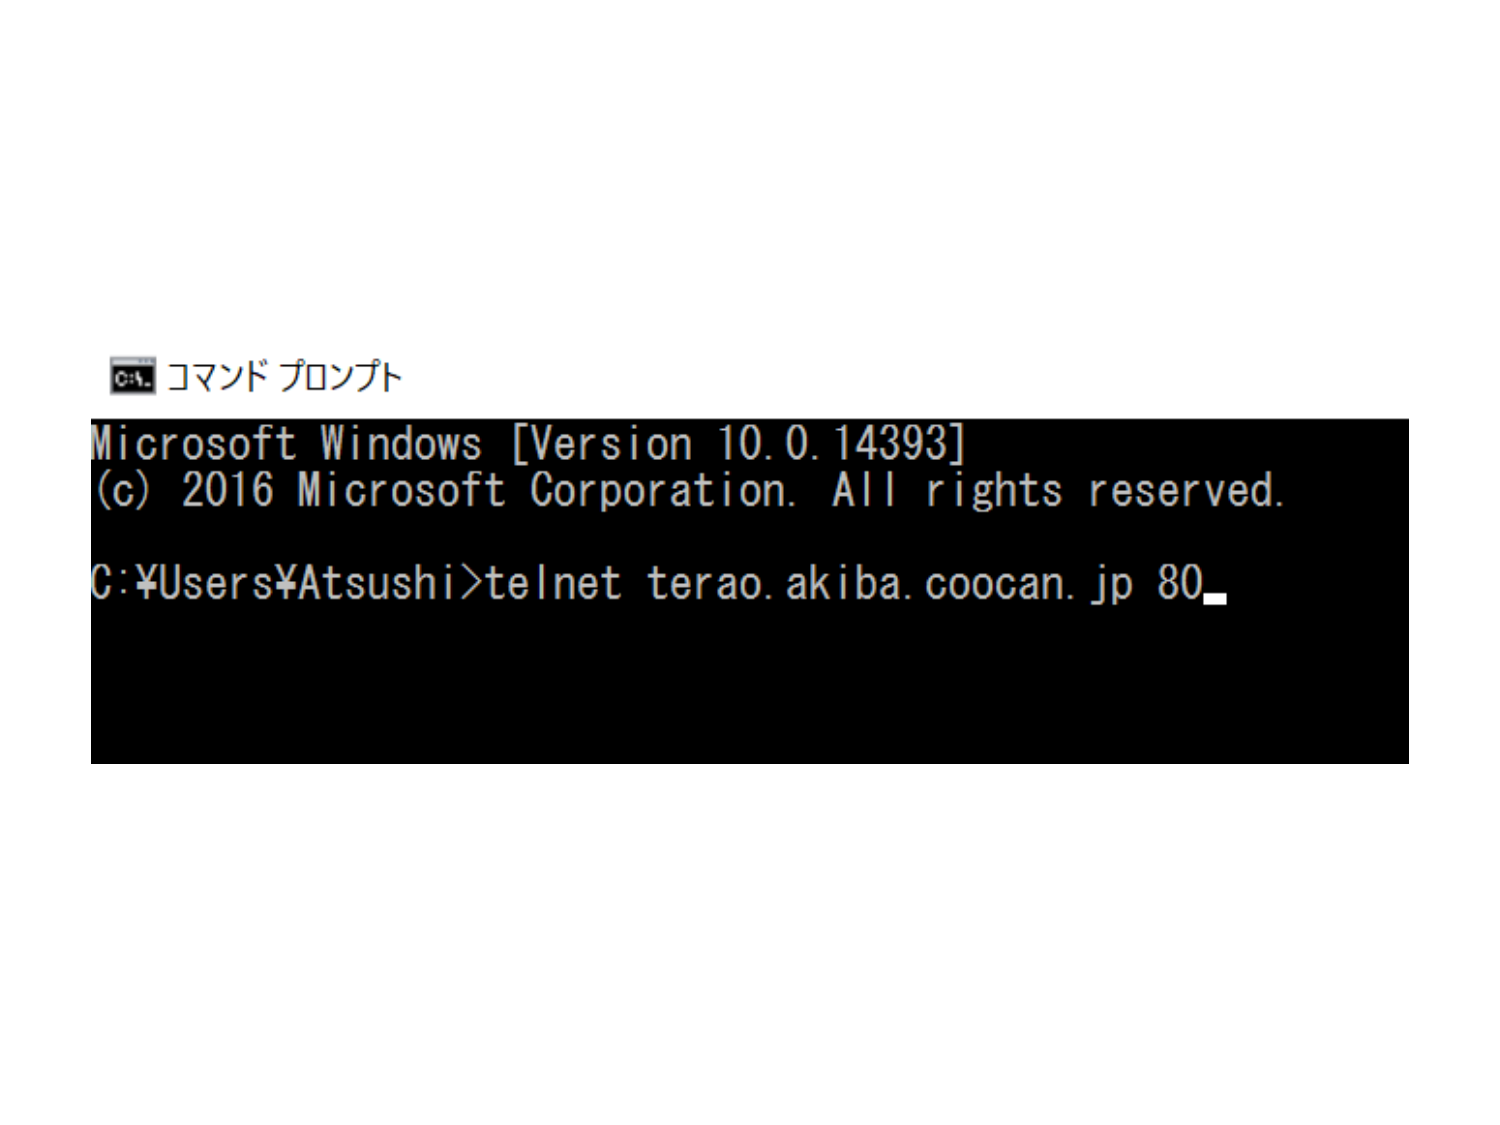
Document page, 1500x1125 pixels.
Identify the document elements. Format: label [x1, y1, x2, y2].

list [91, 337, 1409, 764]
